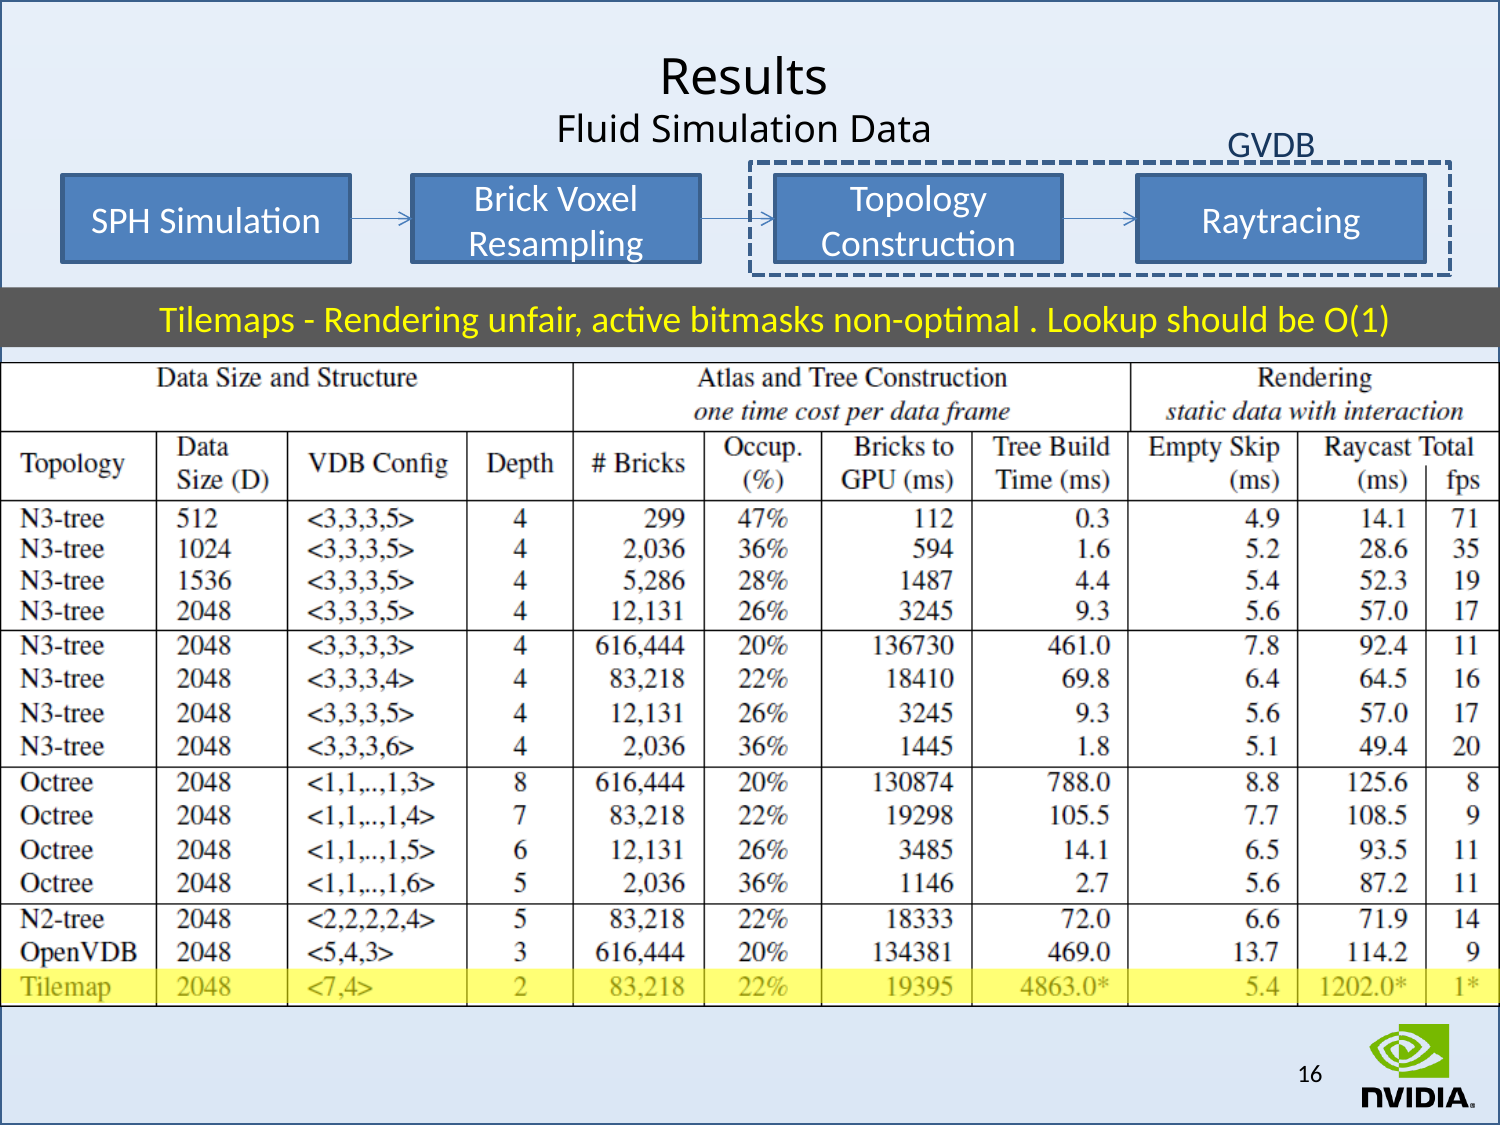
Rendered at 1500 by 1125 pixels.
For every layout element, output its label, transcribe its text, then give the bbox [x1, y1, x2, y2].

picture [0, 362, 1500, 1008]
text_box SPH Simulation [60, 173, 352, 264]
text_box Brick Voxel Resampling [410, 173, 702, 264]
text_box Results Fluid Simulation Data [541, 37, 948, 158]
picture [1362, 1024, 1475, 1108]
text_box Tilemaps - Rendering unfair, active bitmasks non-optimal . Lookup should be O(1) [0, 287, 1500, 348]
text_box GVDB [1212, 112, 1425, 173]
text_box [748, 160, 1452, 277]
